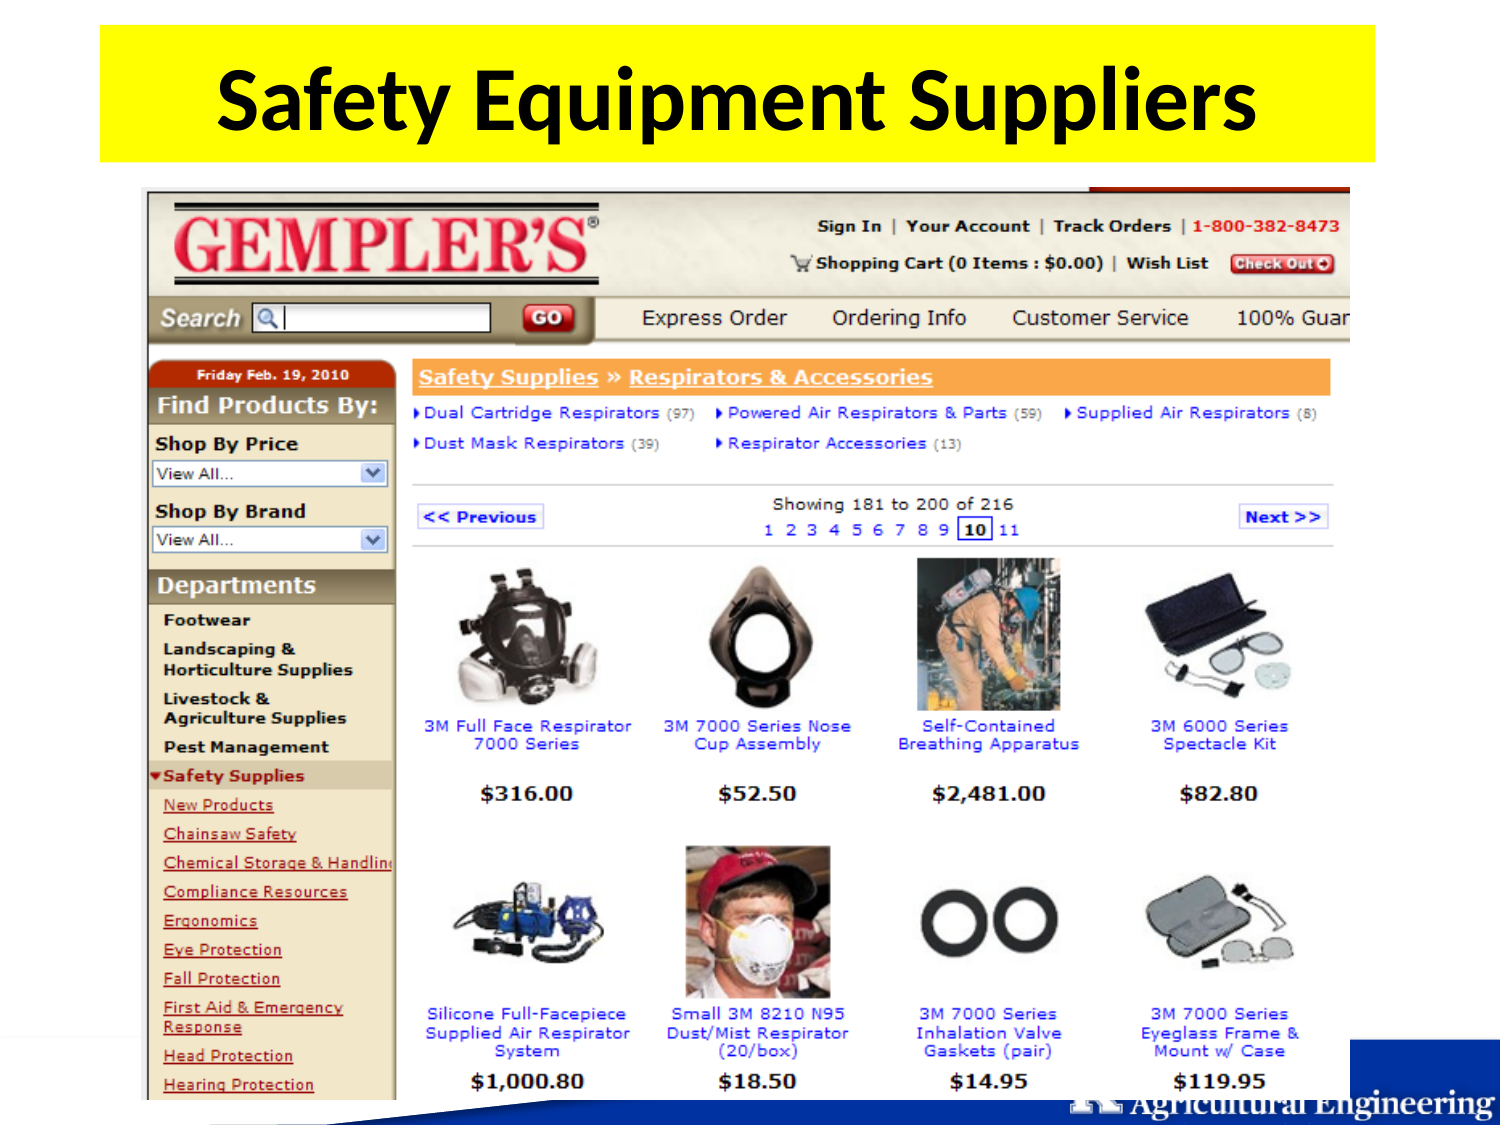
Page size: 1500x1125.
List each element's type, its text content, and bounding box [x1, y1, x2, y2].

text_box Safety Equipment Suppliers [99, 24, 1375, 163]
picture [141, 187, 1500, 1124]
